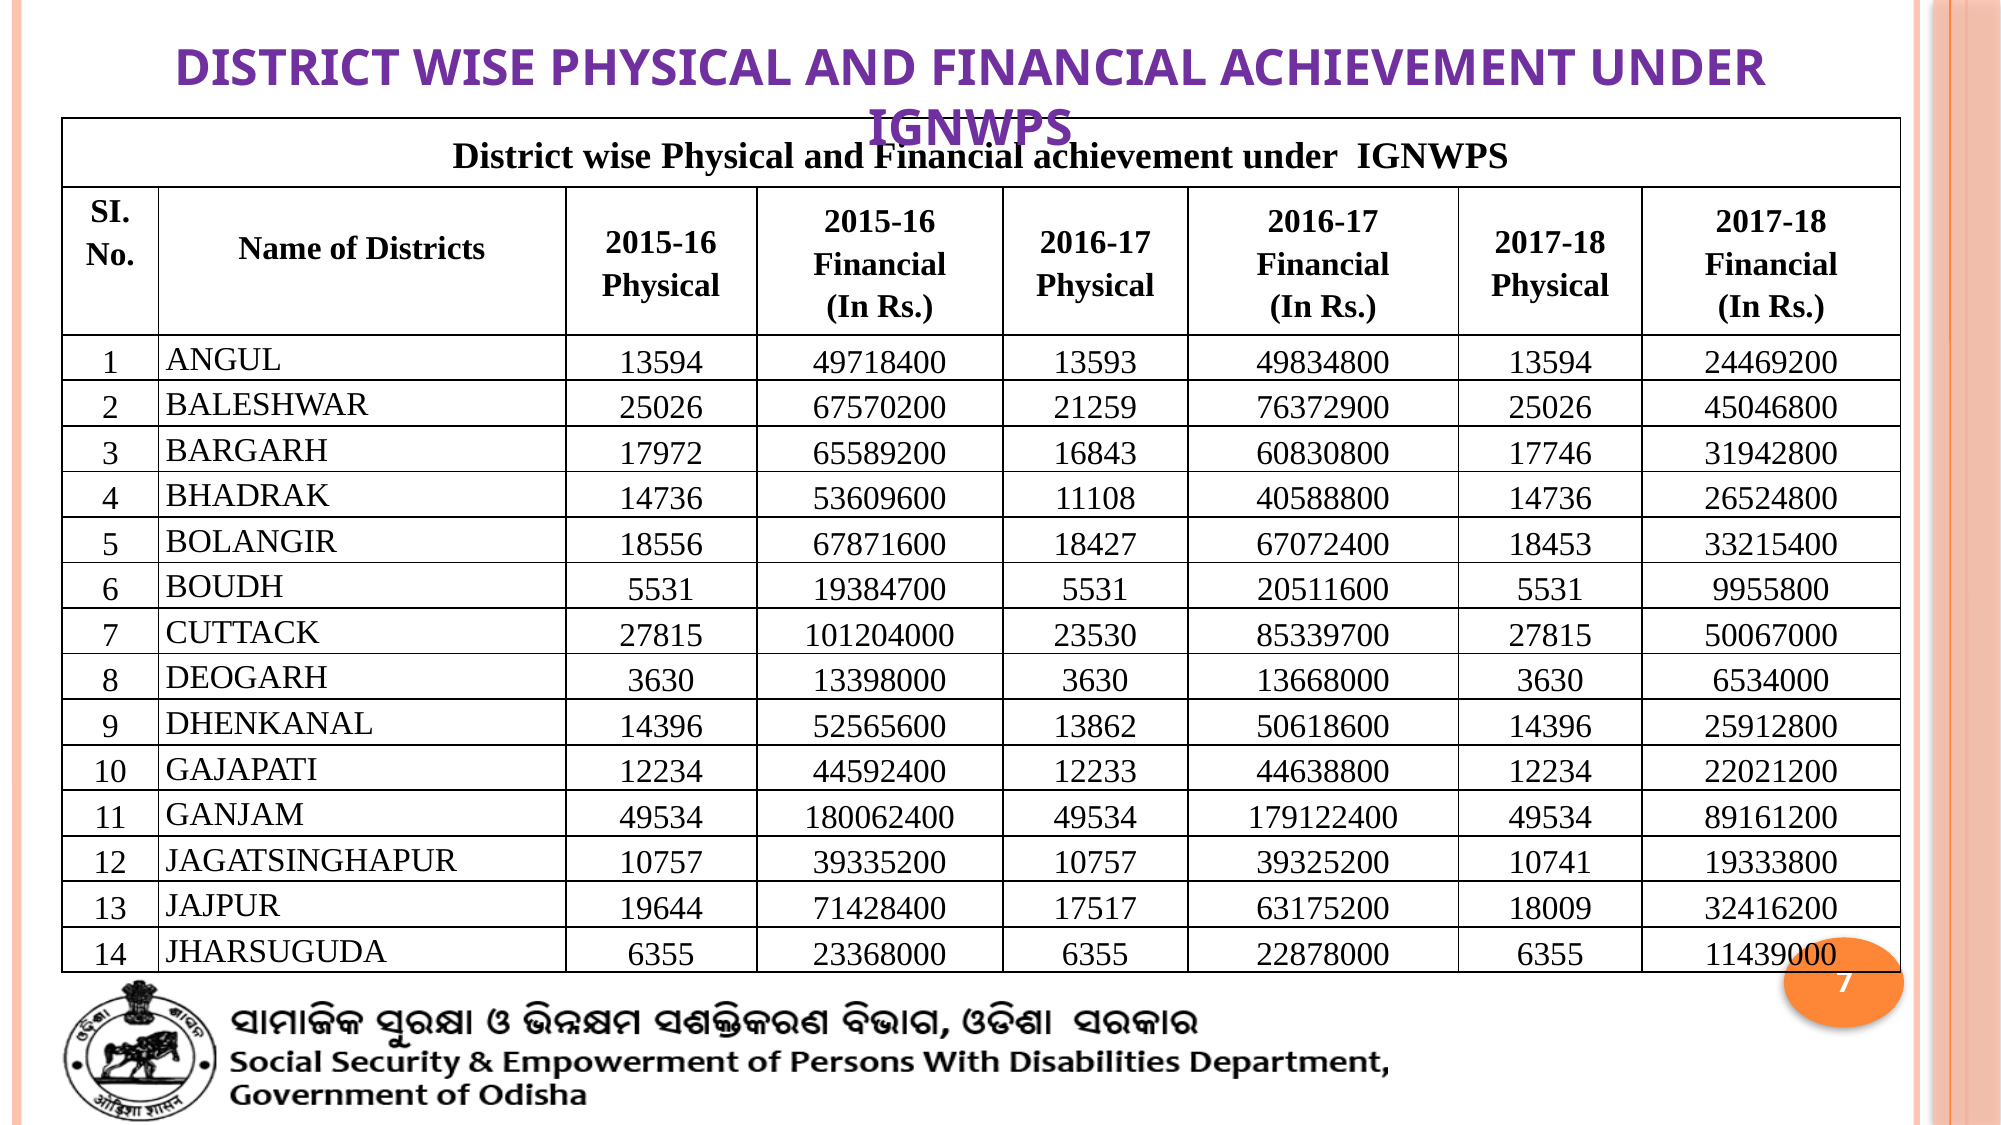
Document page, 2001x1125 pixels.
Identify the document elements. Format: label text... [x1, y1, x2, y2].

table_cell BARGARH [159, 427, 565, 471]
table_cell GANJAM [159, 791, 565, 835]
table_cell 2016-17 Physical [1004, 188, 1187, 334]
table_cell 65589200 [758, 427, 1002, 471]
table_cell 53609600 [758, 472, 1002, 516]
table_cell 2015-16 Financial (In Rs.) [758, 188, 1002, 334]
table_cell 6355 [567, 928, 756, 971]
table_cell 67570200 [758, 381, 1002, 425]
table_cell CUTTACK [159, 609, 565, 653]
table_cell 19644 [567, 882, 756, 926]
table_cell 22021200 [1643, 746, 1900, 789]
table_cell 52565600 [758, 700, 1002, 744]
table_cell 32416200 [1643, 882, 1900, 926]
table_cell 13593 [1004, 336, 1187, 379]
table_cell JAGATSINGHAPUR [159, 837, 565, 880]
table_cell 49834800 [1189, 336, 1458, 379]
table_cell 49534 [567, 791, 756, 835]
table_cell 49534 [1004, 791, 1187, 835]
table_cell 67072400 [1189, 518, 1458, 562]
table_cell 3630 [1004, 654, 1187, 698]
table_cell 13594 [1459, 336, 1641, 379]
table_cell 39335200 [758, 837, 1002, 880]
table_cell 10757 [567, 837, 756, 880]
table_cell 17746 [1459, 427, 1641, 471]
table_cell 3630 [567, 654, 756, 698]
table_cell 10741 [1459, 837, 1641, 880]
table_cell JAJPUR [159, 882, 565, 926]
table_cell 2015-16 Physical [567, 188, 756, 334]
table_cell 49534 [1459, 791, 1641, 835]
picture [49, 974, 1388, 1125]
table_cell 25026 [1459, 381, 1641, 425]
table_cell 5531 [1004, 563, 1187, 607]
table_cell 85339700 [1189, 609, 1458, 653]
table_cell 23368000 [758, 928, 1002, 971]
table_cell BHADRAK [159, 472, 565, 516]
table_cell 12 [63, 837, 158, 880]
table_cell 18453 [1459, 518, 1641, 562]
table_cell 12234 [567, 746, 756, 789]
table_cell 13668000 [1189, 654, 1458, 698]
table_cell 14 [63, 928, 158, 971]
table_cell 14736 [567, 472, 756, 516]
table_cell 19333800 [1643, 837, 1900, 880]
table_cell 101204000 [758, 609, 1002, 653]
table_cell 7 [63, 609, 158, 653]
table_cell DEOGARH [159, 654, 565, 698]
table_cell 10757 [1004, 837, 1187, 880]
table_cell 33215400 [1643, 518, 1900, 562]
table_cell 2017-18 Financial (In Rs.) [1643, 188, 1900, 334]
table_cell 67871600 [758, 518, 1002, 562]
table_cell 5 [63, 518, 158, 562]
table_cell 6355 [1004, 928, 1187, 971]
table_cell SI. No. [63, 188, 158, 334]
table_cell 12233 [1004, 746, 1187, 789]
table_cell 19384700 [758, 563, 1002, 607]
table_cell 13 [63, 882, 158, 926]
text_box District wise physical and financial achievement under ignwps [53, 27, 1888, 97]
table_cell 6534000 [1643, 654, 1900, 698]
table_cell 22878000 [1189, 928, 1458, 971]
table_cell 89161200 [1643, 791, 1900, 835]
table_cell 5531 [1459, 563, 1641, 607]
table_cell 17517 [1004, 882, 1187, 926]
table_cell 18009 [1459, 882, 1641, 926]
table_cell 49718400 [758, 336, 1002, 379]
table_cell 18427 [1004, 518, 1187, 562]
table_cell 71428400 [758, 882, 1002, 926]
table_cell 27815 [567, 609, 756, 653]
table_cell 14396 [1459, 700, 1641, 744]
table_cell BALESHWAR [159, 381, 565, 425]
table_cell 3 [63, 427, 158, 471]
table_cell 40588800 [1189, 472, 1458, 516]
table_cell 16843 [1004, 427, 1187, 471]
table_cell 13398000 [758, 654, 1002, 698]
table_cell 9955800 [1643, 563, 1900, 607]
table_cell 27815 [1459, 609, 1641, 653]
table_cell 25026 [567, 381, 756, 425]
table_cell 23530 [1004, 609, 1187, 653]
table_cell BOUDH [159, 563, 565, 607]
table_cell 6355 [1459, 928, 1641, 971]
table_cell 179122400 [1189, 791, 1458, 835]
table_cell 11 [63, 791, 158, 835]
table_cell 11439000 [1643, 928, 1900, 971]
table_cell ANGUL [159, 336, 565, 379]
table_cell 180062400 [758, 791, 1002, 835]
table_cell 44638800 [1189, 746, 1458, 789]
table_cell 50618600 [1189, 700, 1458, 744]
table_cell 5531 [567, 563, 756, 607]
table_cell 21259 [1004, 381, 1187, 425]
table_cell 6 [63, 563, 158, 607]
table_cell 50067000 [1643, 609, 1900, 653]
table_cell 10 [63, 746, 158, 789]
table_cell 2017-18 Physical [1459, 188, 1641, 334]
table_cell 76372900 [1189, 381, 1458, 425]
table_cell JHARSUGUDA [159, 928, 565, 971]
table_cell 20511600 [1189, 563, 1458, 607]
table_cell 4 [63, 472, 158, 516]
table_cell 8 [63, 654, 158, 698]
table_cell 2 [63, 381, 158, 425]
table_cell 14396 [567, 700, 756, 744]
table_cell 13594 [567, 336, 756, 379]
table_cell Name of Districts [159, 188, 565, 334]
table_cell 3630 [1459, 654, 1641, 698]
table_cell 39325200 [1189, 837, 1458, 880]
table_cell DHENKANAL [159, 700, 565, 744]
table_cell GAJAPATI [159, 746, 565, 789]
table_cell 63175200 [1189, 882, 1458, 926]
table_cell 17972 [567, 427, 756, 471]
table_cell 24469200 [1643, 336, 1900, 379]
table_cell 18556 [567, 518, 756, 562]
table_cell 11108 [1004, 472, 1187, 516]
slide_number 7 [1777, 940, 1912, 1027]
table_cell 31942800 [1643, 427, 1900, 471]
table_cell 45046800 [1643, 381, 1900, 425]
table_cell 9 [63, 700, 158, 744]
table_cell BOLANGIR [159, 518, 565, 562]
table_cell 12234 [1459, 746, 1641, 789]
table_cell 44592400 [758, 746, 1002, 789]
table_header District wise Physical and Financial achievement under IGNWPS [63, 119, 1900, 186]
table_cell 1 [63, 336, 158, 379]
table_cell 25912800 [1643, 700, 1900, 744]
table_cell 13862 [1004, 700, 1187, 744]
table_cell 60830800 [1189, 427, 1458, 471]
table_cell 26524800 [1643, 472, 1900, 516]
table_cell 2016-17 Financial (In Rs.) [1189, 188, 1458, 334]
table_cell 14736 [1459, 472, 1641, 516]
